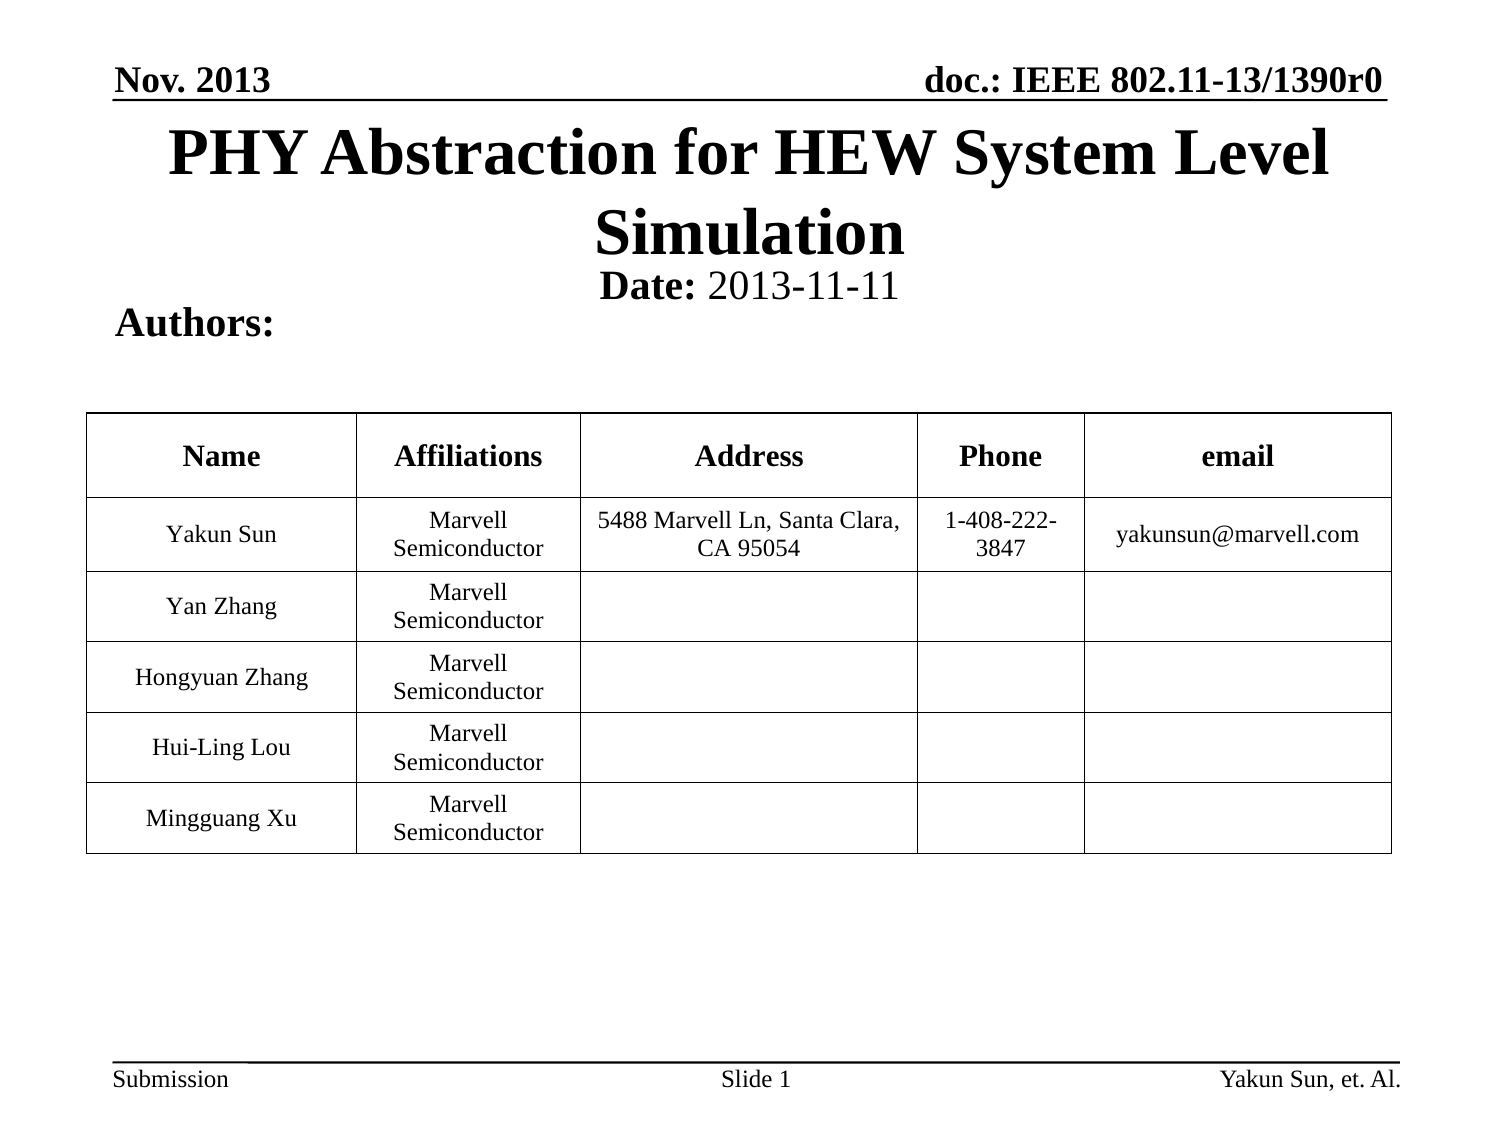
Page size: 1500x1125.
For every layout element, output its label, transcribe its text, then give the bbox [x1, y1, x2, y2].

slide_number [114, 54, 273, 101]
list Date: 2013-11-11 [112, 249, 1388, 313]
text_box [74, 412, 1412, 891]
footer Yakun Sun, et. Al. [1217, 1062, 1402, 1093]
slide_number Slide 1 [712, 1062, 800, 1093]
text_box Authors: [99, 287, 338, 350]
title PHY Abstraction for HEW System Level Simulation [112, 112, 1388, 249]
